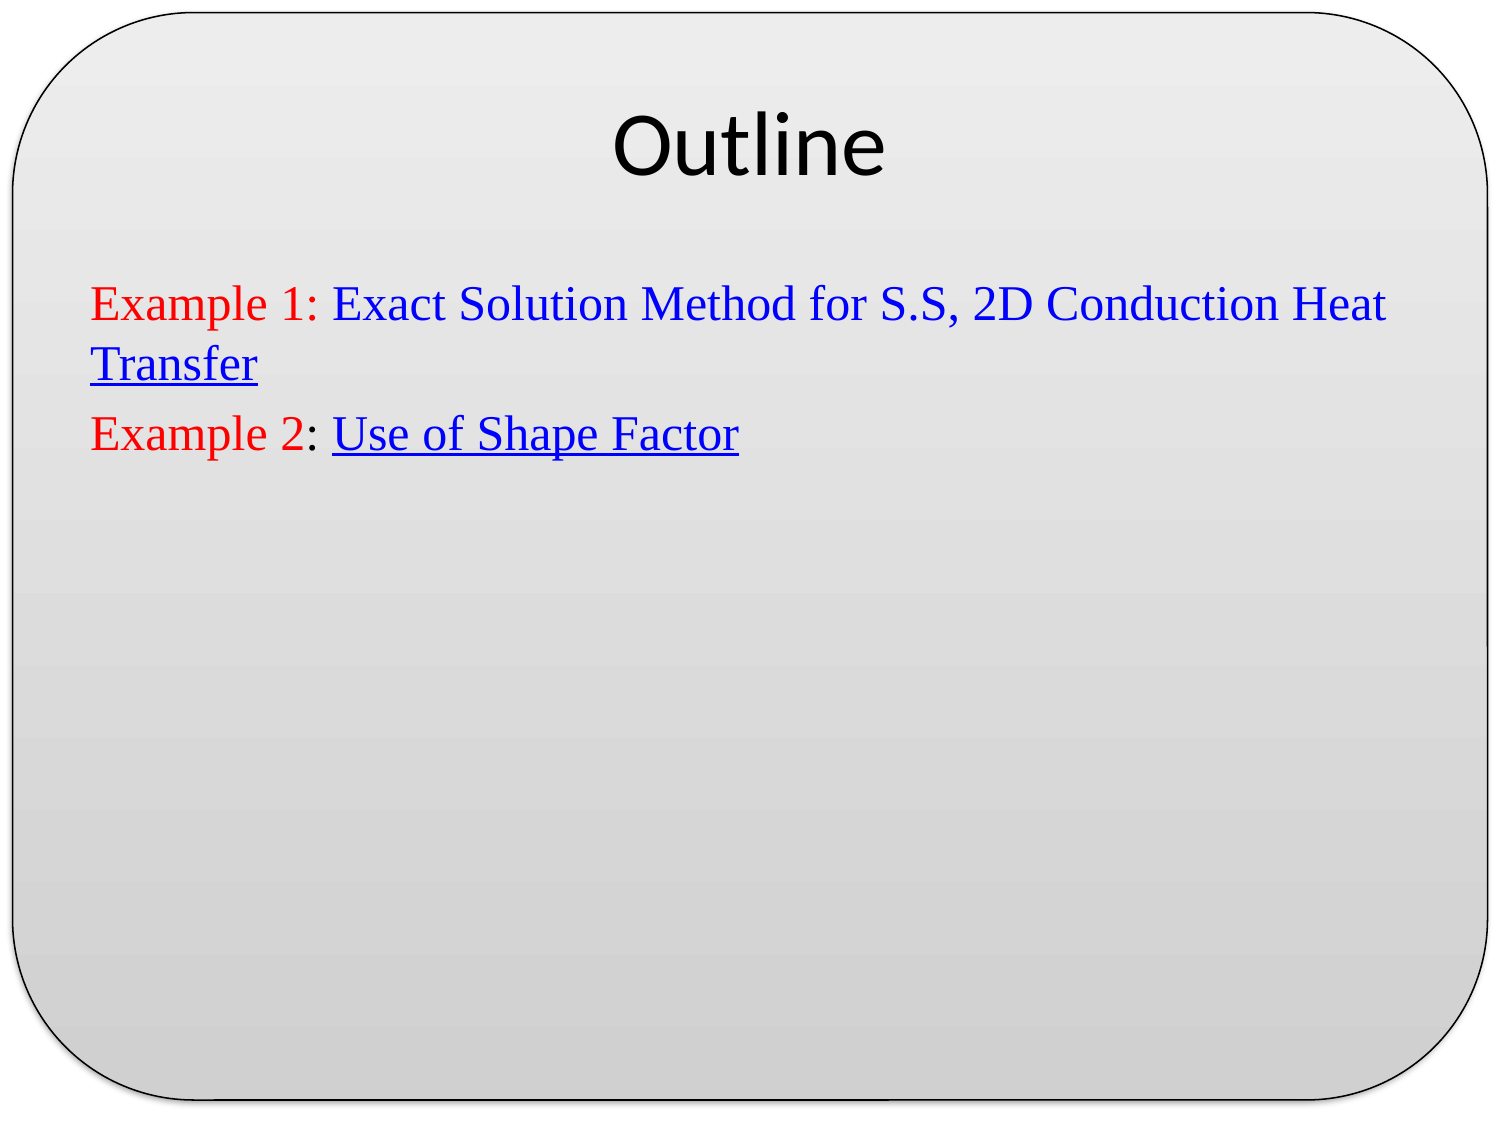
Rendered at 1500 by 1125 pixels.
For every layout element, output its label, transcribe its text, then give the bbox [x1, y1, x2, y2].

title Outline [75, 45, 1425, 233]
text_box [88, 11, 1412, 45]
text_box [11, 55, 1489, 1101]
list Example 1: Exact Solution Method for S.S, 2D Conduction Heat Transfer Example 2: Use of Shape Factor [75, 262, 1425, 1005]
